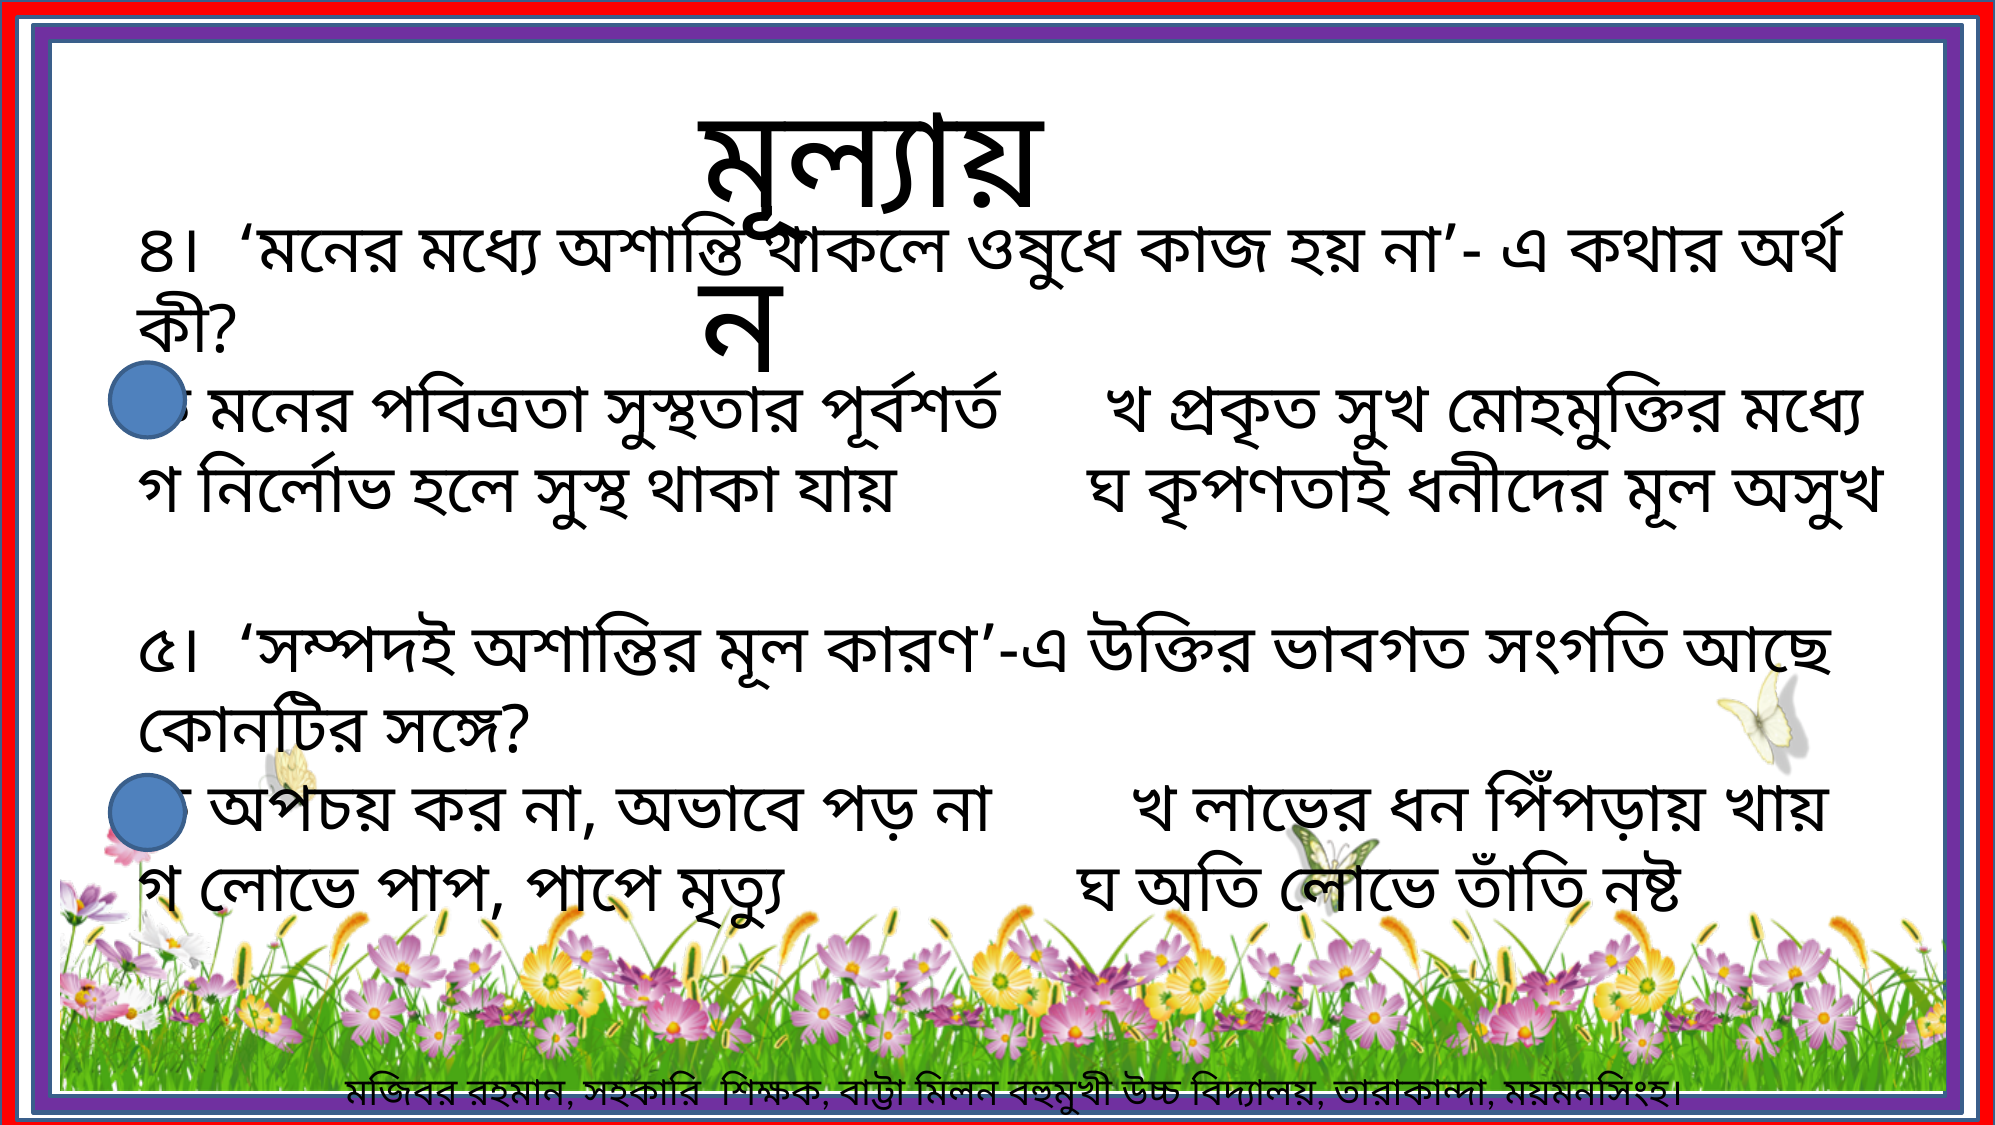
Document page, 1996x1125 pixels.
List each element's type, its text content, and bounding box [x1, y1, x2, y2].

picture [1197, 1084, 1216, 1091]
picture [374, 1084, 392, 1091]
picture [779, 1084, 806, 1091]
picture [881, 1084, 899, 1091]
picture [391, 1085, 406, 1091]
picture [588, 1084, 602, 1090]
picture [1420, 1084, 1436, 1091]
picture [1389, 1084, 1396, 1091]
picture [1289, 1084, 1301, 1091]
picture [1261, 1084, 1286, 1091]
picture [1592, 1084, 1600, 1091]
picture [930, 1084, 942, 1091]
picture [514, 1084, 526, 1091]
picture [1533, 1084, 1544, 1091]
picture [867, 1084, 878, 1091]
picture [1570, 1084, 1589, 1091]
picture [763, 1084, 773, 1091]
picture [1366, 1084, 1386, 1091]
picture [605, 1084, 614, 1091]
picture [1398, 1084, 1418, 1091]
picture [1134, 1084, 1151, 1091]
picture [1611, 1084, 1625, 1090]
text_box [107, 772, 188, 853]
picture [616, 1084, 644, 1091]
picture [365, 1084, 372, 1091]
picture [529, 1084, 536, 1091]
picture [1058, 1084, 1070, 1091]
picture [664, 1084, 672, 1091]
picture [1251, 1084, 1259, 1091]
picture [945, 1084, 969, 1091]
picture [726, 1084, 737, 1091]
picture [1298, 1084, 1309, 1091]
picture [350, 1084, 362, 1091]
picture [740, 1084, 749, 1091]
picture [1602, 1084, 1615, 1091]
text_box [107, 360, 188, 440]
picture [1555, 1084, 1567, 1091]
picture [1219, 1084, 1226, 1091]
picture [1086, 1073, 1105, 1082]
picture [1509, 1084, 1521, 1091]
picture [1099, 1084, 1106, 1091]
text_box মূল্যায়ন [684, 62, 1060, 408]
picture [497, 1084, 517, 1091]
picture [921, 1084, 933, 1091]
picture [1229, 1084, 1250, 1091]
text_box ৪। ‘মনের মধ্যে অশান্তি থাকলে ওষুধে কাজ হয় না’- এ কথার অর্থ কী? ক মনের পবিত্রতা সুস্থতার পূর্বশর্ত খ প্রকৃত সুখ মোহমুক্তির মধ্যে গ নির্লোভ হলে সুস্থ থাকা যায় ঘ কৃপণতাই ধনীদের মূল অসুখ ৫। ‘সম্পদই অশান্তির মূল কারণ’-এ উক্তির ভাবগত সংগতি আছে কোনটির সঙ্গে? ক অপচয় কর না, অভাবে পড় না খ লাভের ধন পিঁপড়ায় খায় গ লোভে পাপ, পাপে মৃত্যু ঘ অতি লোভে তাঁতি নষ্ট [122, 198, 1910, 933]
picture [857, 1084, 865, 1091]
picture [674, 1084, 694, 1091]
picture [1438, 1084, 1456, 1091]
picture [646, 1084, 662, 1091]
picture [1524, 1084, 1536, 1091]
picture [538, 1084, 558, 1091]
picture [486, 1084, 495, 1091]
picture [1027, 1084, 1061, 1091]
picture [972, 1084, 991, 1091]
picture [399, 1084, 428, 1091]
picture [752, 1084, 761, 1091]
picture [60, 662, 1946, 1091]
picture [1547, 1084, 1558, 1091]
picture [431, 1084, 451, 1091]
picture [1459, 1084, 1480, 1091]
